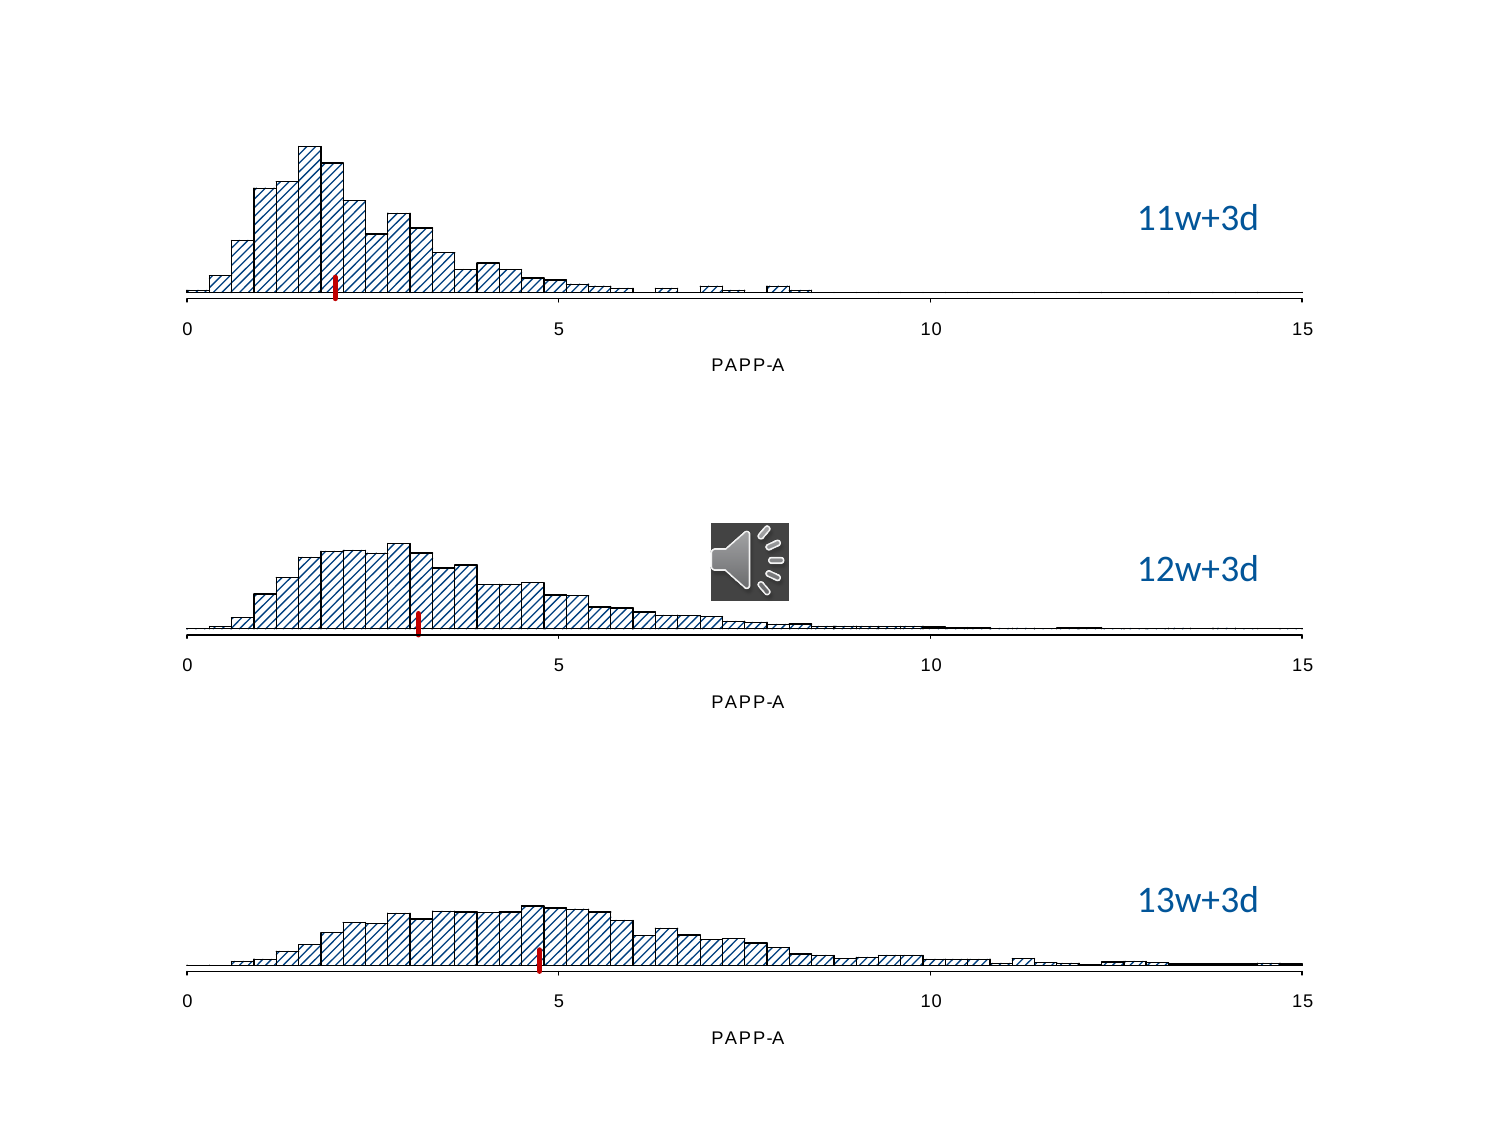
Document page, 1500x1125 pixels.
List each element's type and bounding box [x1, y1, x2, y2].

text_box [1121, 185, 1369, 929]
picture [46, 35, 1406, 1085]
